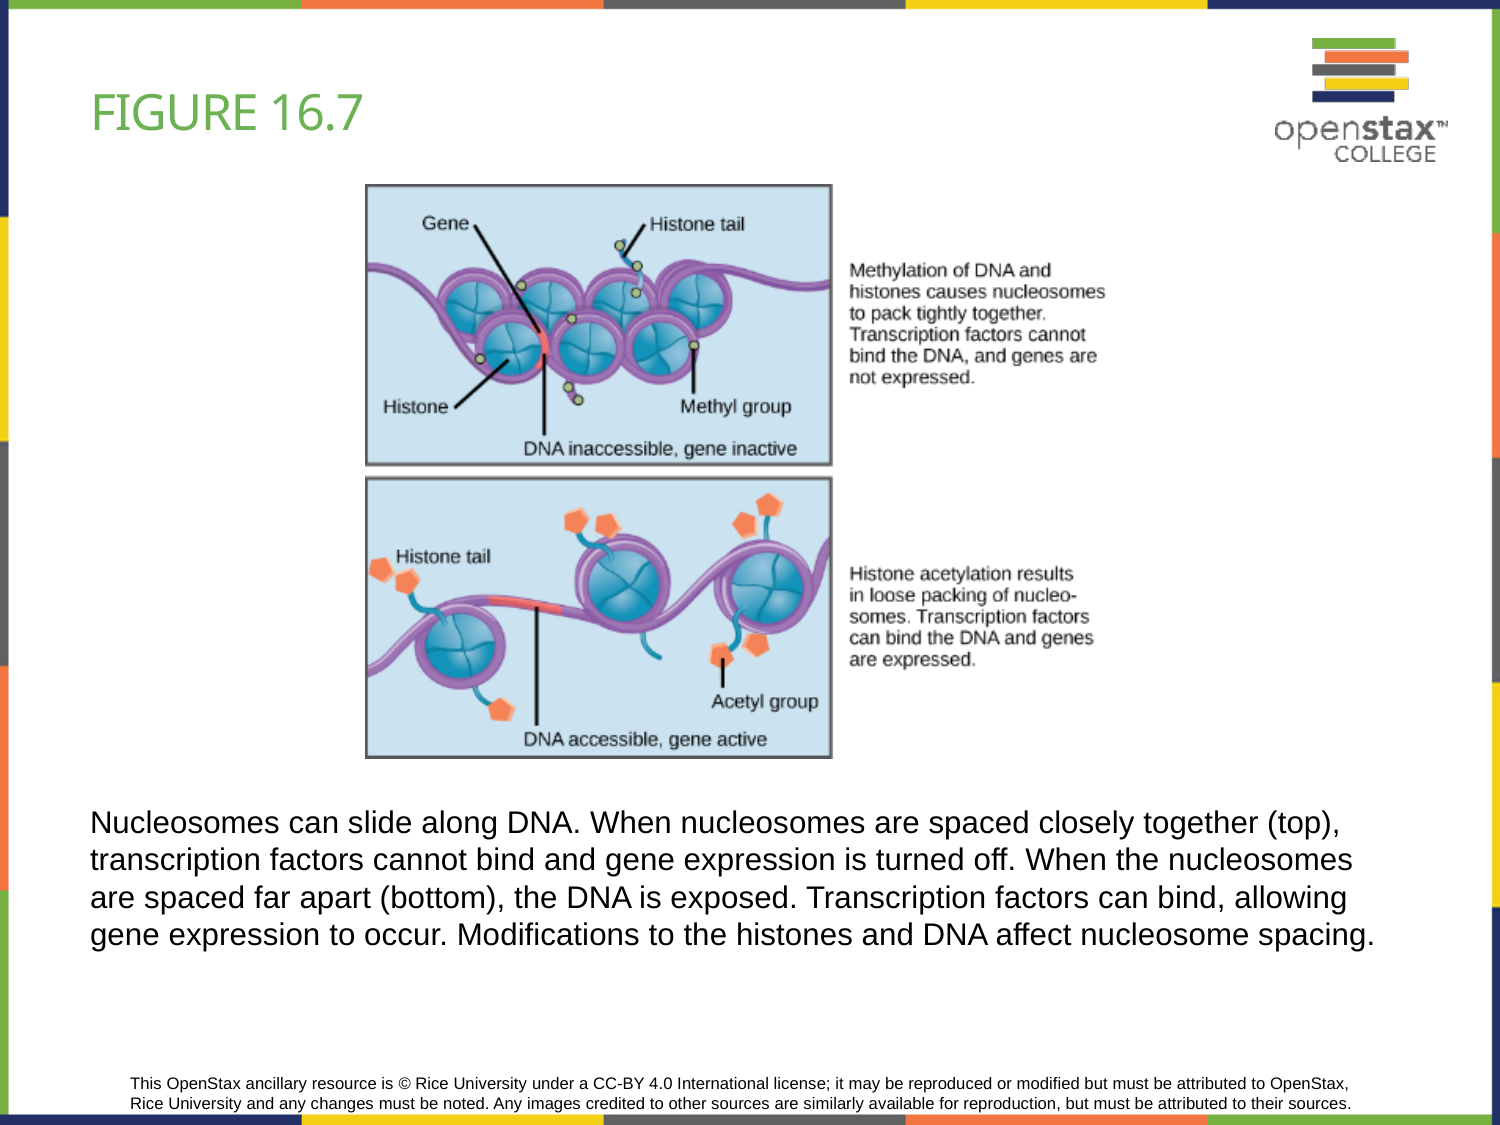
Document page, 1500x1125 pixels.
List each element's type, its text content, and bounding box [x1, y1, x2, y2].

title Figure 16.7 [75, 39, 1273, 148]
footer This OpenStax ancillary resource is © Rice University under a CC-BY 4.0 International license; it may be reproduced or modified but must be attributed to OpenStax, Rice University and any changes must be noted. Any images credited to other sources are similarly available for reproduction, but must be attributed to their sources. [115, 1065, 1398, 1112]
picture [0, 0, 1500, 1125]
list Nucleosomes can slide along DNA. When nucleosomes are spaced closely together (top), transcription factors cannot bind and gene expression is turned off. When the nucleosomes are spaced far apart (bottom), the DNA is exposed. Transcription factors can bind, allowing gene expression to occur. Modifications to the histones and DNA affect nucleosome spacing. [75, 794, 1398, 986]
